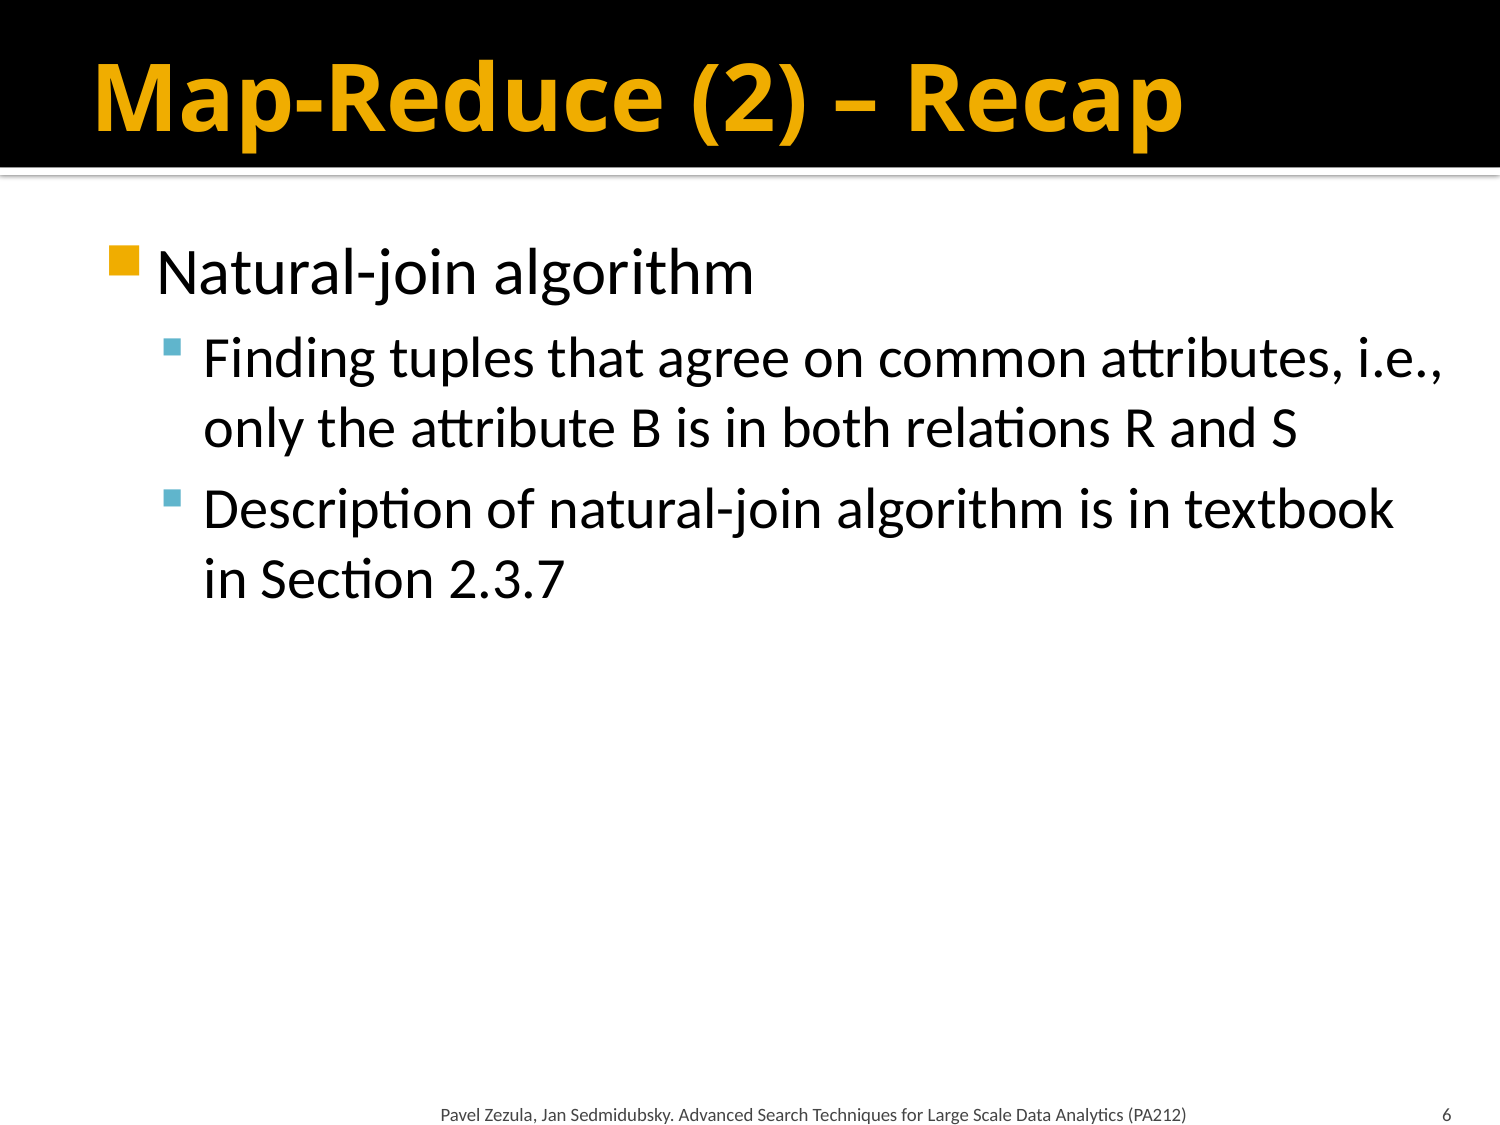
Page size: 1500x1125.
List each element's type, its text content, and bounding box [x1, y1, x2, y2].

title Map-Reduce (2) – Recap [75, 12, 1425, 175]
slide_number 6 [1345, 1080, 1467, 1125]
footer Pavel Zezula, Jan Sedmidubsky. Advanced Search Techniques for Large Scale Data Analytics (PA212) [433, 1080, 1337, 1125]
list Natural-join algorithm Finding tuples that agree on common attributes, i.e., only the attribute B is in both relations R and S Description of natural-join algorithm is in textbook in Section 2.3.7 [75, 212, 1467, 1075]
